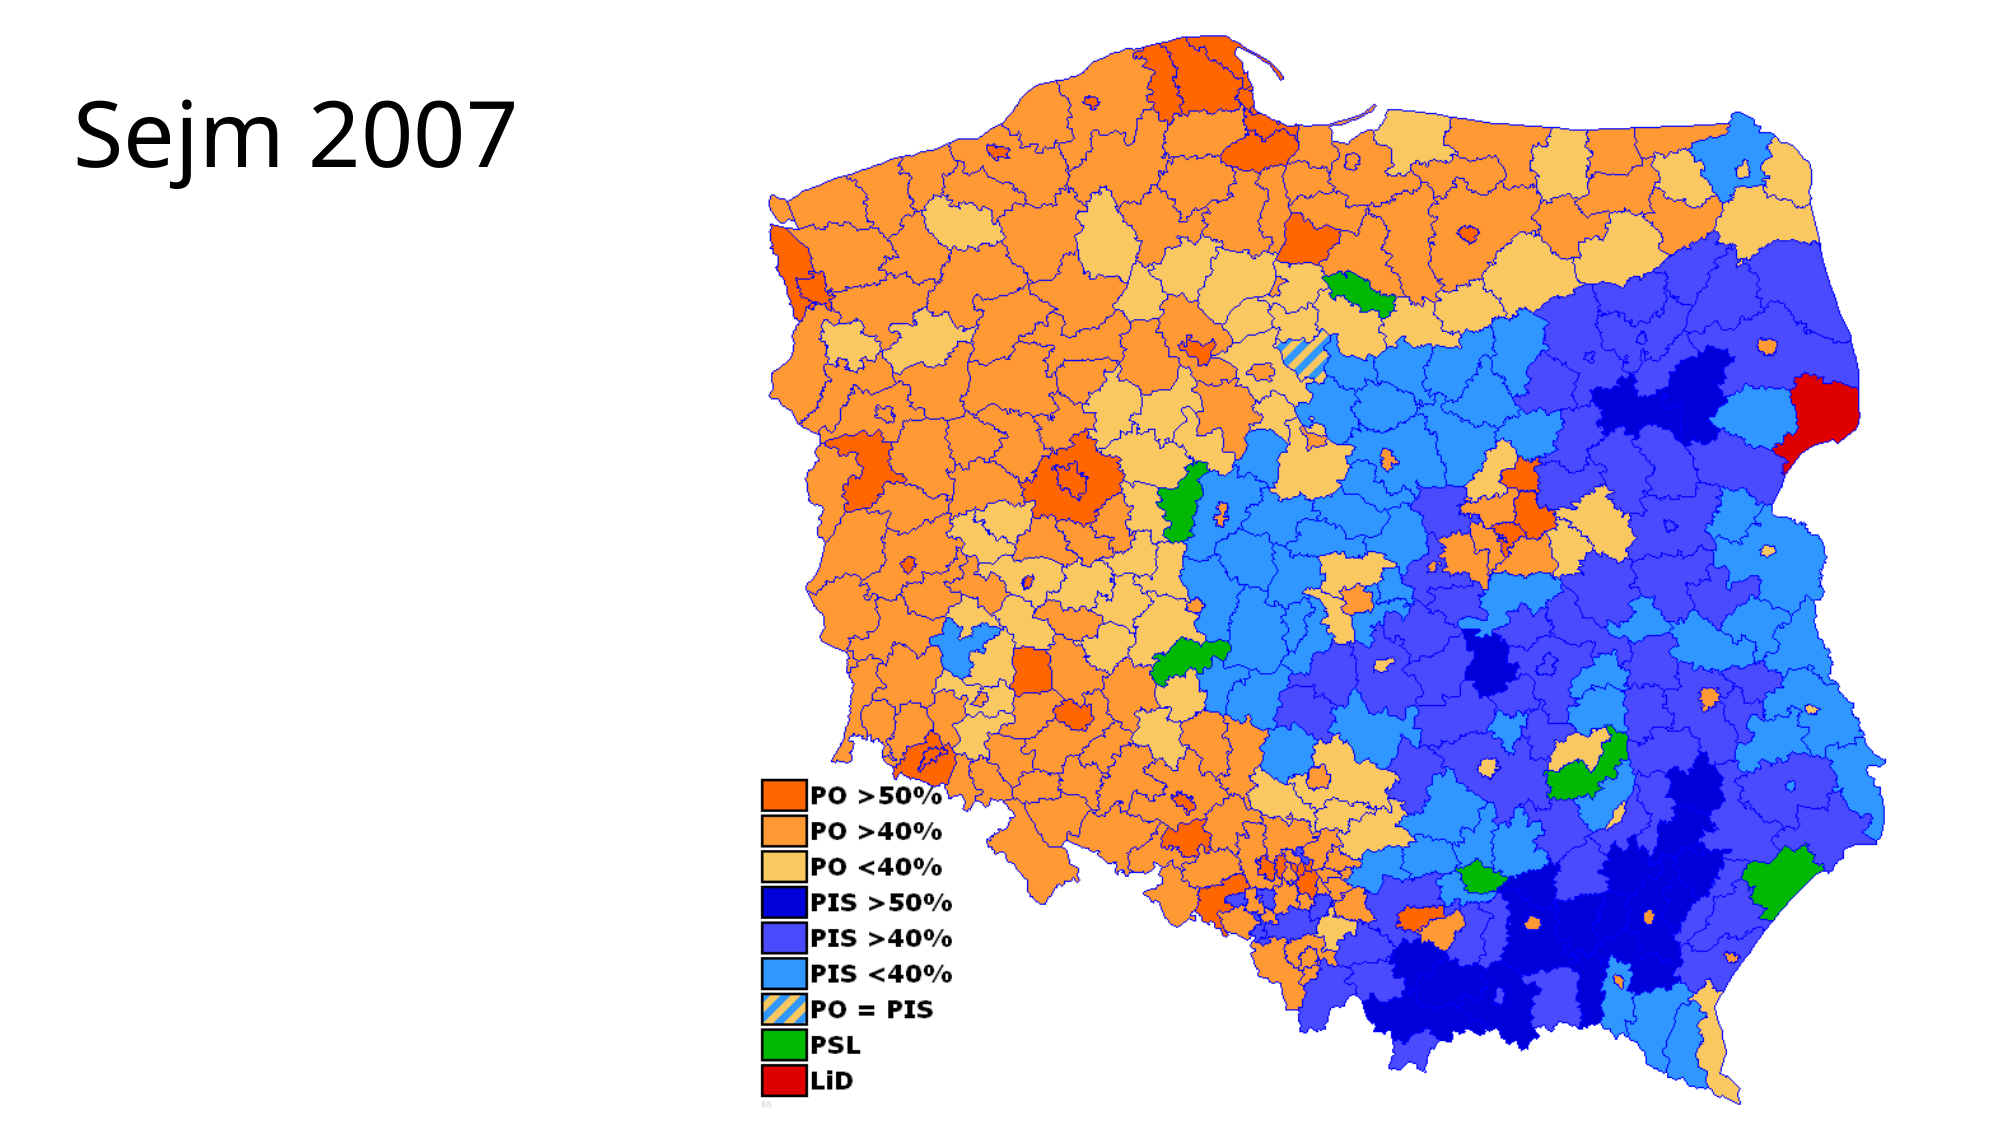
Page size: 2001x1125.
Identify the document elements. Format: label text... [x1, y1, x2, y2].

picture [755, 29, 1904, 1110]
title Sejm 2007 [58, 29, 755, 247]
